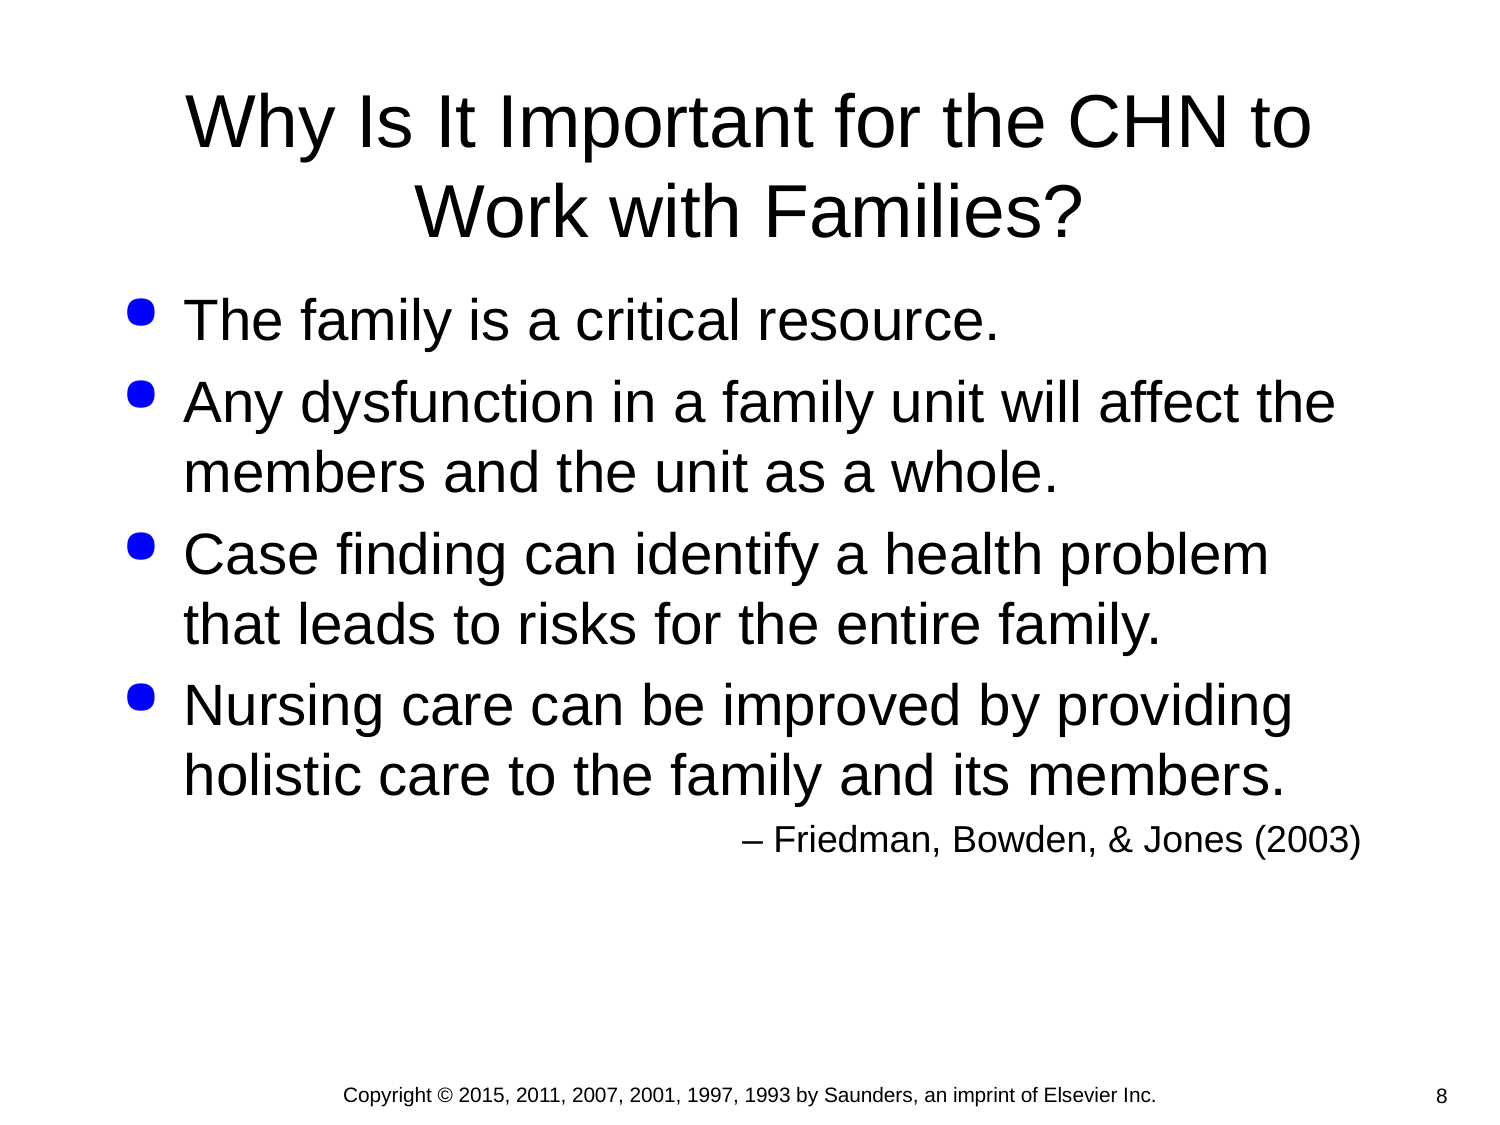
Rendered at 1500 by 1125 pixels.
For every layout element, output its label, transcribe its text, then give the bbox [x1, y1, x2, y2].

title Why Is It Important for the CHN to Work with Families? [112, 75, 1388, 250]
footer Copyright © 2015, 2011, 2007, 2001, 1997, 1993 by Saunders, an imprint of Elsevier Inc. [187, 1062, 1313, 1125]
slide_number 8 [1362, 1065, 1463, 1125]
list The family is a critical resource. Any dysfunction in a family unit will affect the members and the unit as a whole. Case finding can identify a health problem that leads to risks for the entire family. Nursing care can be improved by providing holistic care to the family and its members. – Friedman, Bowden, & Jones (2003) [112, 275, 1388, 1050]
